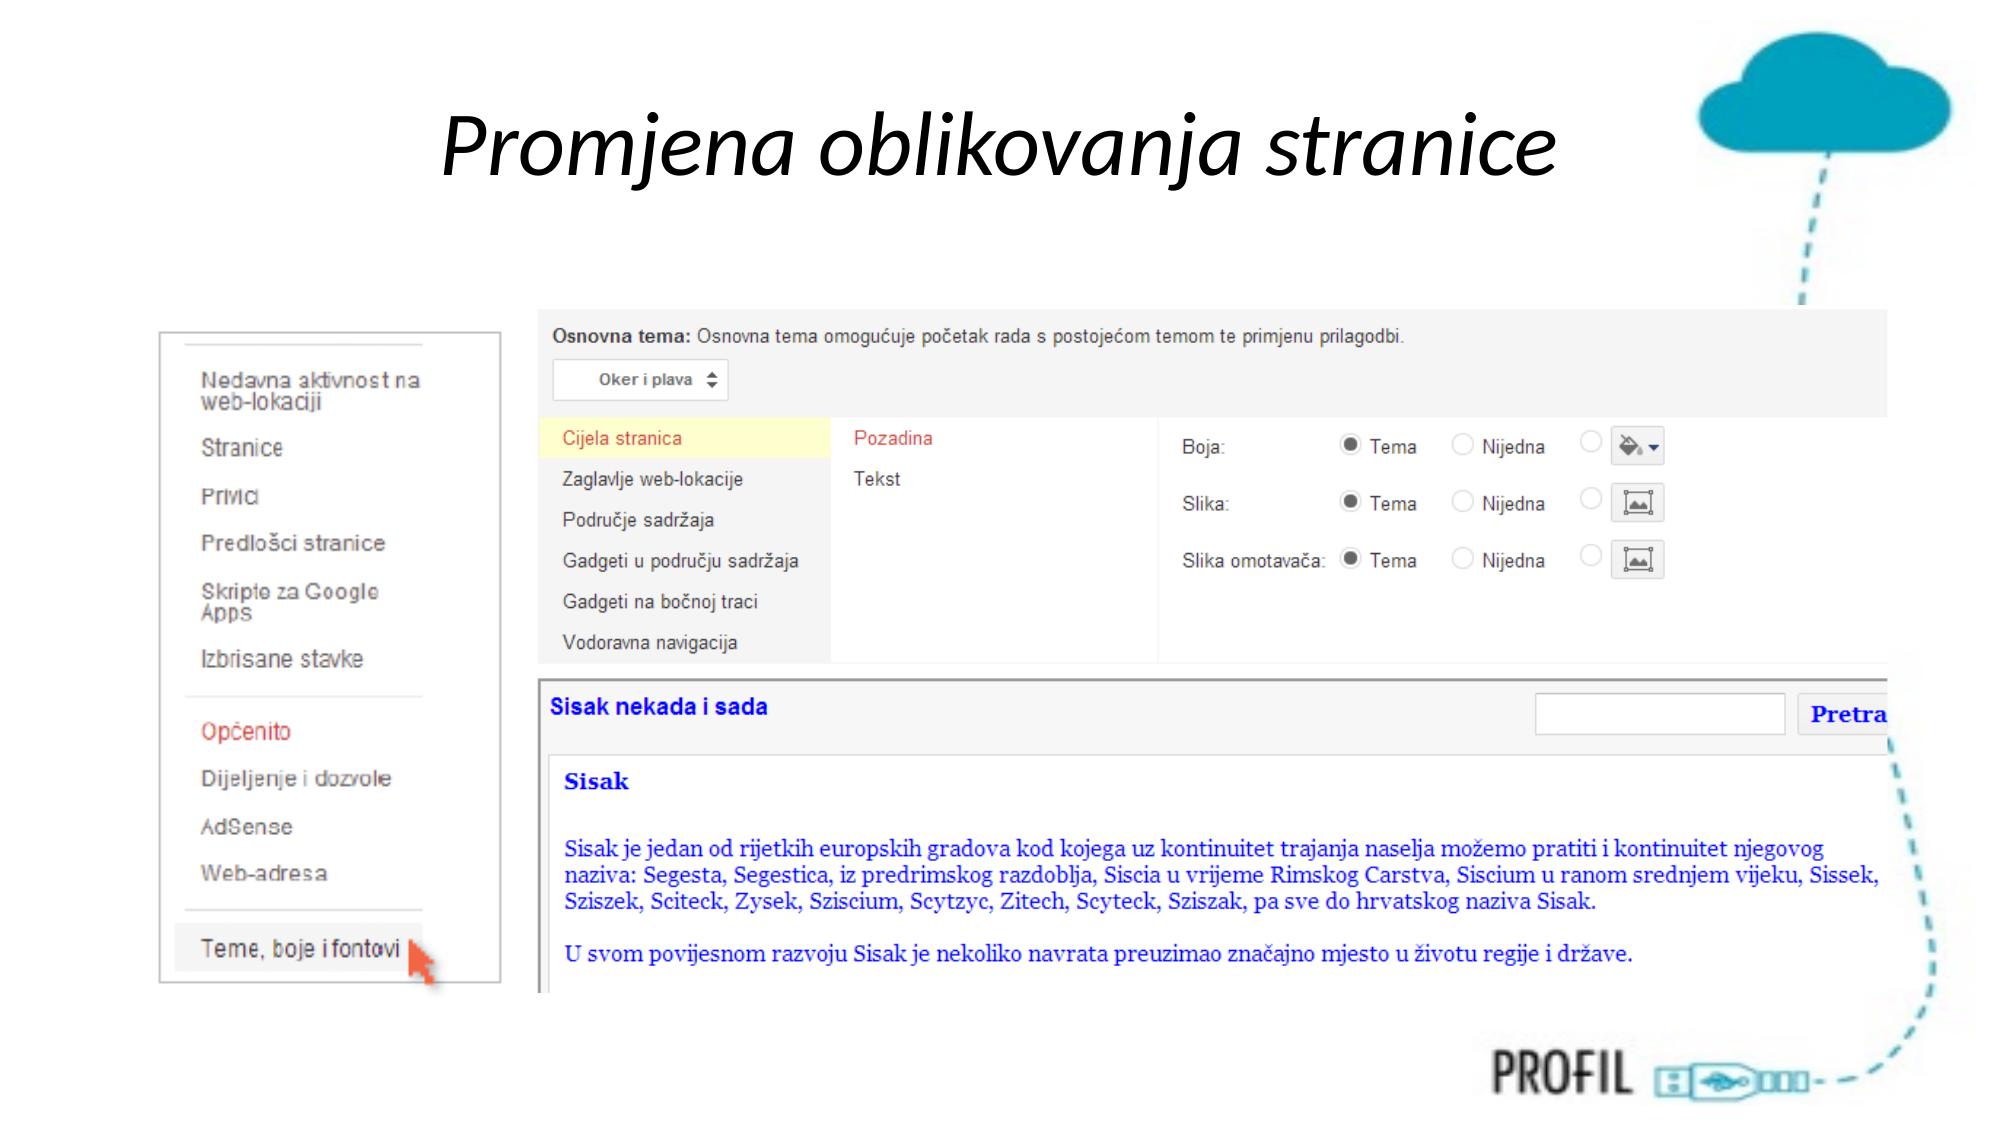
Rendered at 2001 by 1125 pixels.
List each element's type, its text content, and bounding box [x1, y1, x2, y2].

title Promjena oblikovanja stranice [99, 45, 1900, 233]
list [525, 305, 1888, 993]
picture [137, 319, 526, 1010]
picture [1472, 19, 1976, 1106]
